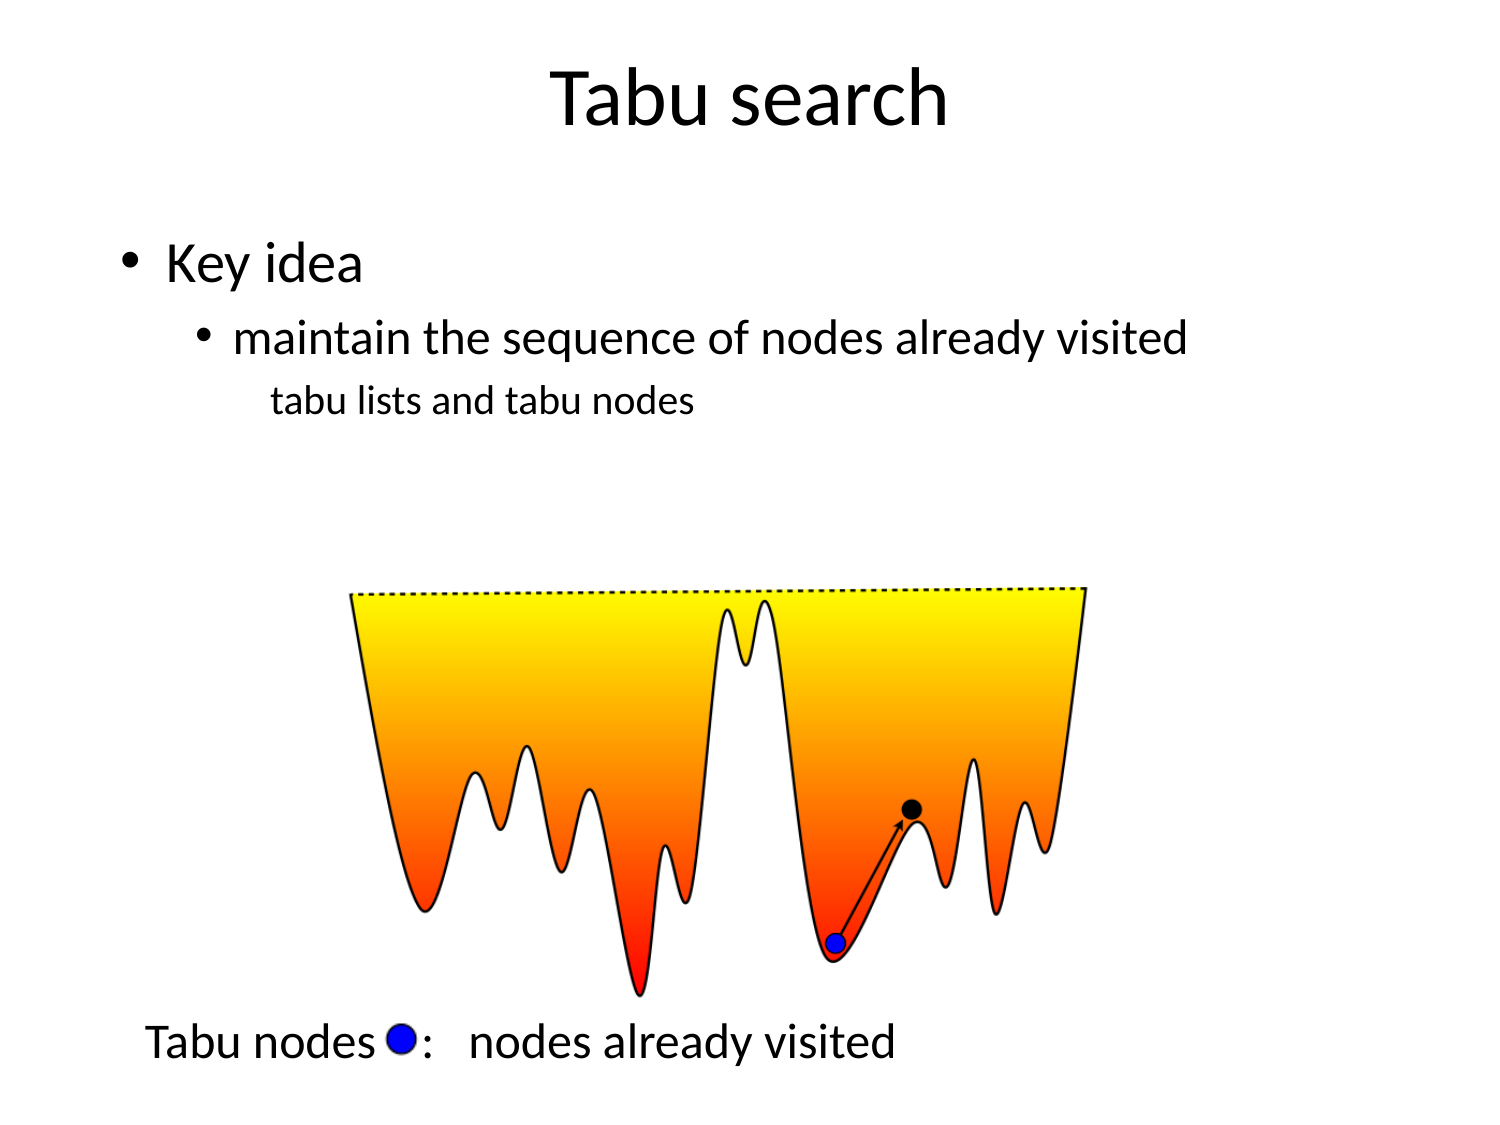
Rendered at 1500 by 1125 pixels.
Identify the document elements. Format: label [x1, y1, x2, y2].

picture [342, 585, 1094, 1006]
title [75, 38, 1425, 145]
text_box [130, 1001, 1361, 1076]
picture [378, 1011, 424, 1067]
list [30, 145, 1453, 1125]
